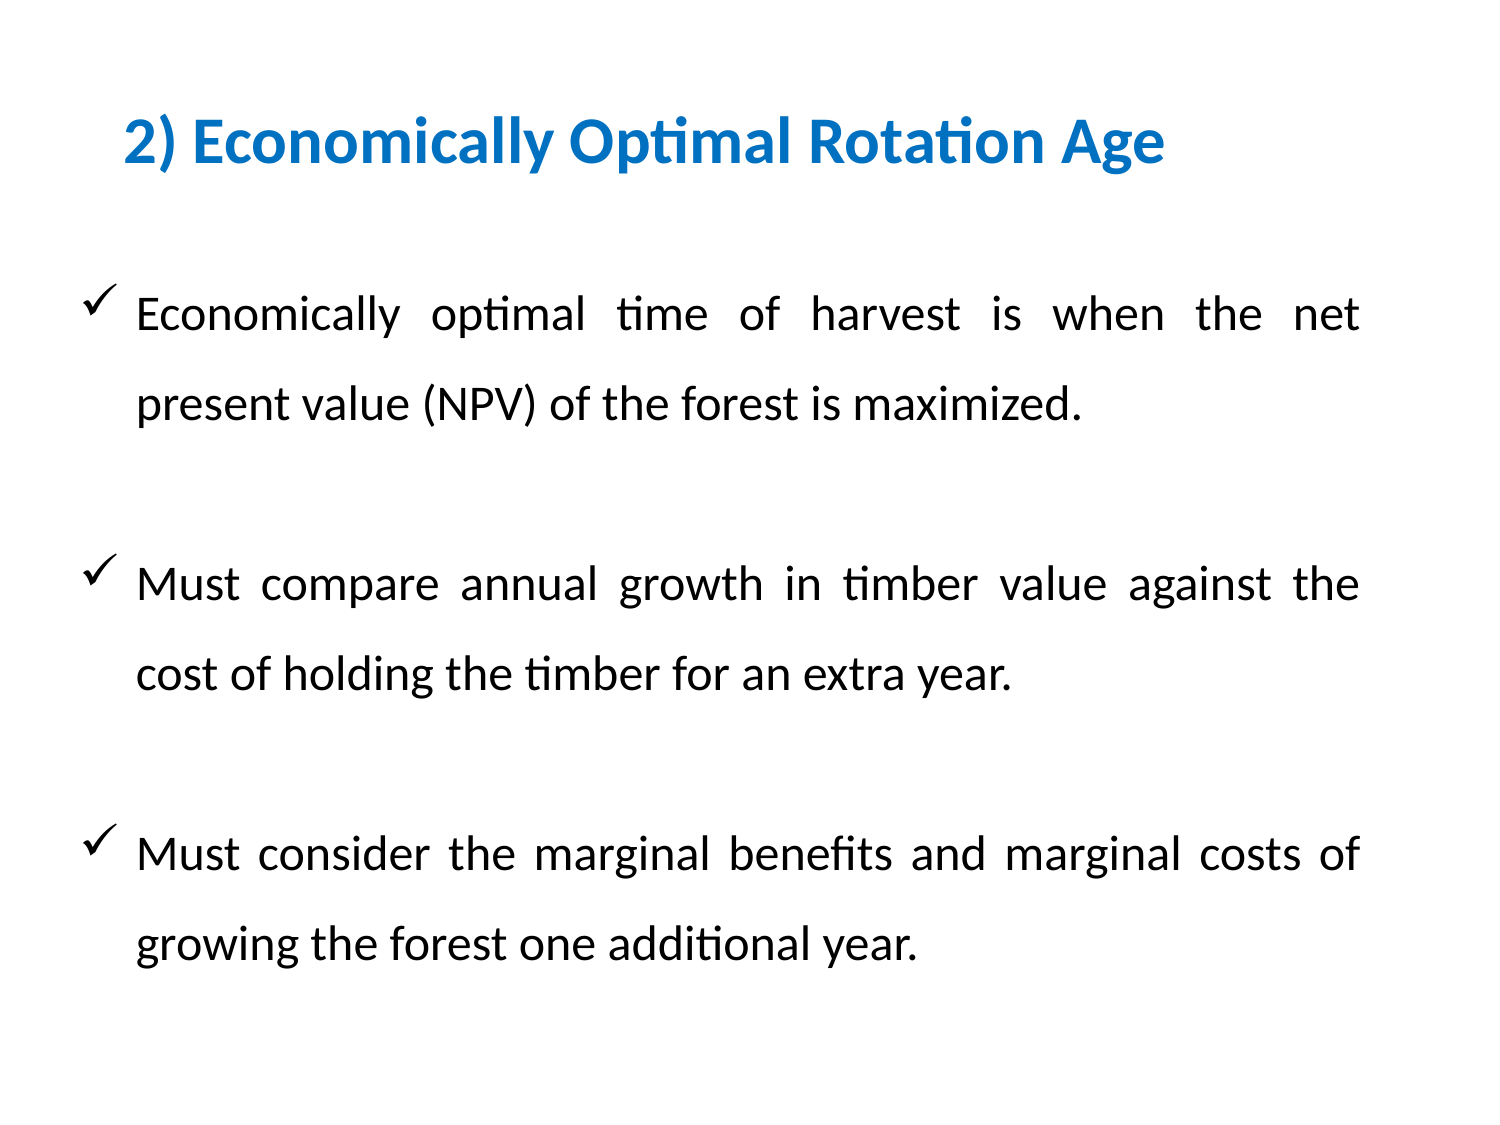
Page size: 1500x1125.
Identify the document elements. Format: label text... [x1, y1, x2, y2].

text_box Economically optimal time of harvest is when the net present value (NPV) of the forest is maximized. Must compare annual growth in timber value against the cost of holding the timber for an extra year. Must consider the marginal benefits and marginal costs of growing the forest one additional year. [64, 243, 1376, 979]
text_box 2) Economically Optimal Rotation Age [108, 89, 1328, 185]
